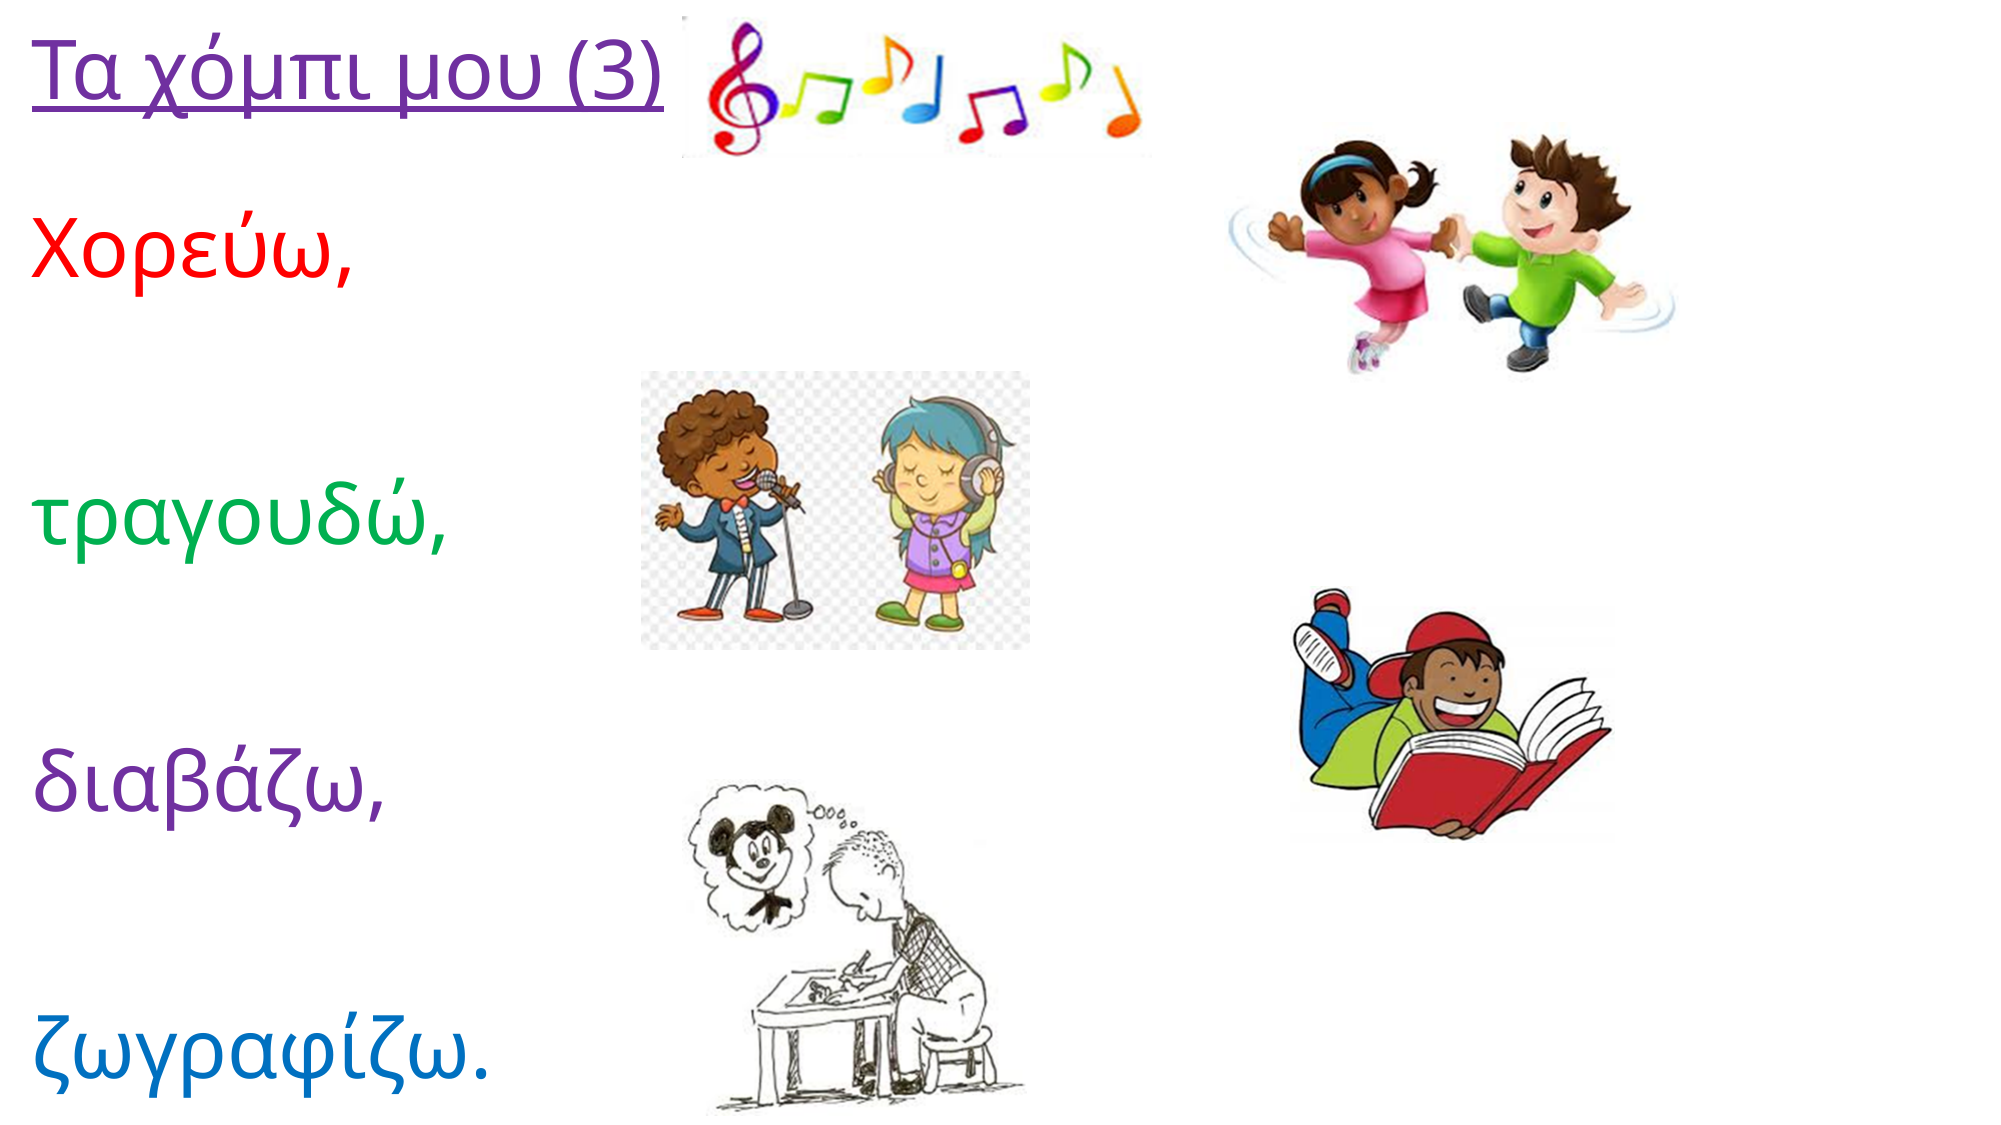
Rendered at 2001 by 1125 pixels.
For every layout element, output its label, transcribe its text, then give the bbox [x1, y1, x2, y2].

picture [682, 16, 1152, 158]
picture [1290, 585, 1615, 843]
picture [1224, 122, 1680, 387]
picture [682, 779, 1027, 1116]
picture [641, 371, 1030, 650]
title Τα χόμπι μου (3) Χορεύω, τραγουδώ, διαβάζω, ζωγραφίζω. [16, 16, 1986, 1109]
